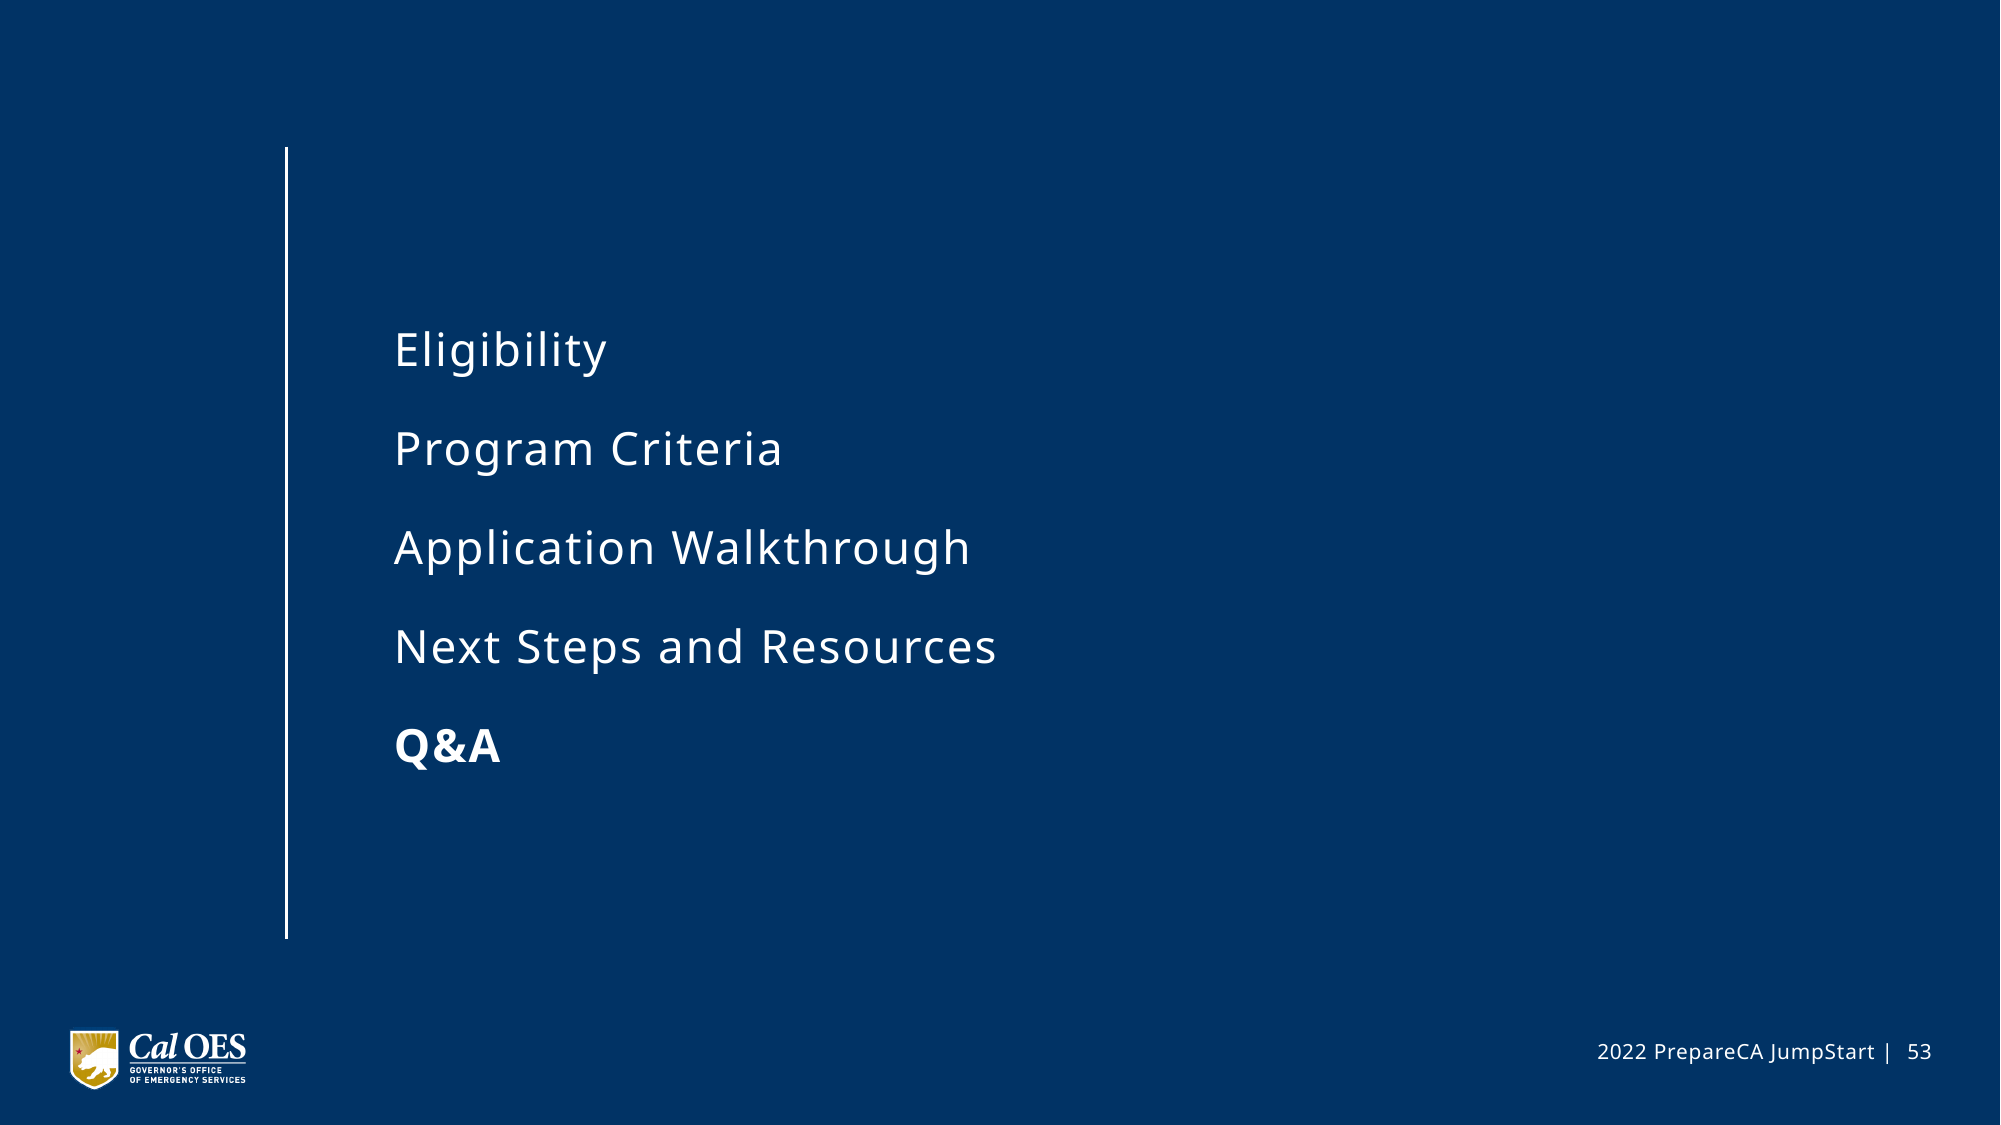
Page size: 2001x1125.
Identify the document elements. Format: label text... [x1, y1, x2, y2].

slide_number 2022 PrepareCA JumpStart | 53 [718, 1031, 1932, 1076]
picture [69, 1027, 246, 1090]
title Eligibility Program Criteria Application Walkthrough Next Steps and Resources Q&A [394, 458, 1884, 590]
